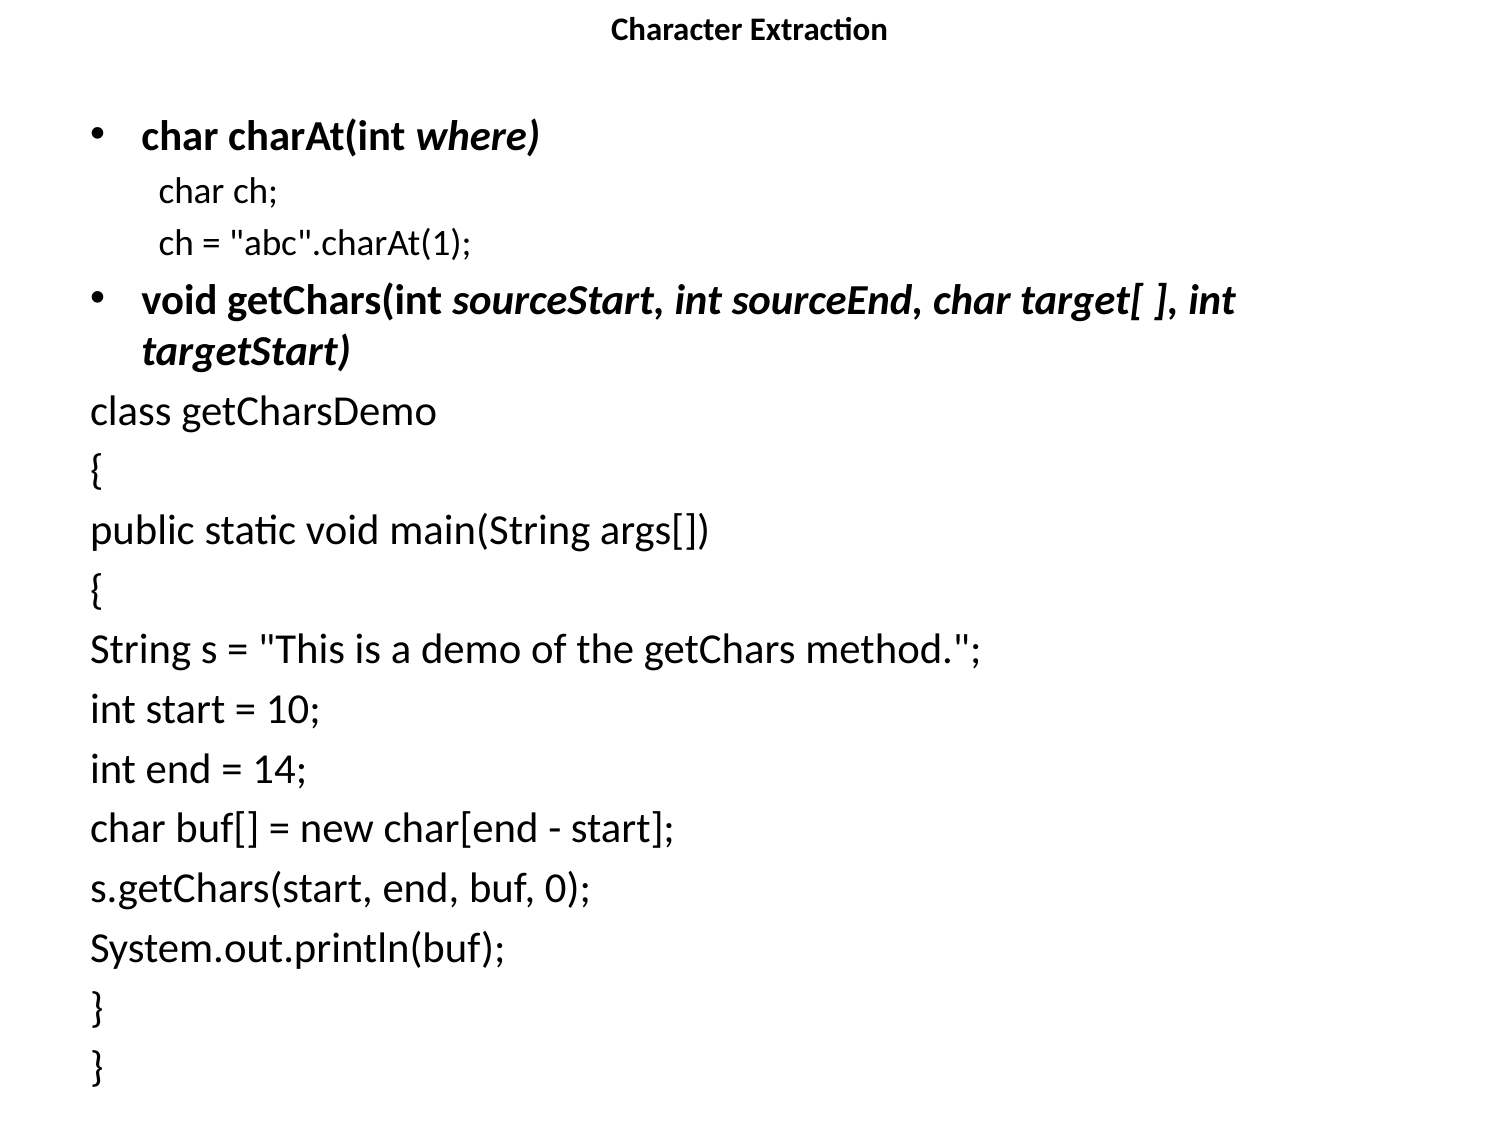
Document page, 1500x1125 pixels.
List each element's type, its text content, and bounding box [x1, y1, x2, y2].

list char charAt(int where) char ch; ch = "abc".charAt(1); void getChars(int sourceStart, int sourceEnd, char target[ ], int targetStart) class getCharsDemo { public static void main(String args[]) { String s = "This is a demo of the getChars method."; int start = 10; int end = 14; char buf[] = new char[end - start]; s.getChars(start, end, buf, 0); System.out.println(buf); } } [75, 99, 1425, 1100]
title Character Extraction [75, 0, 1425, 55]
